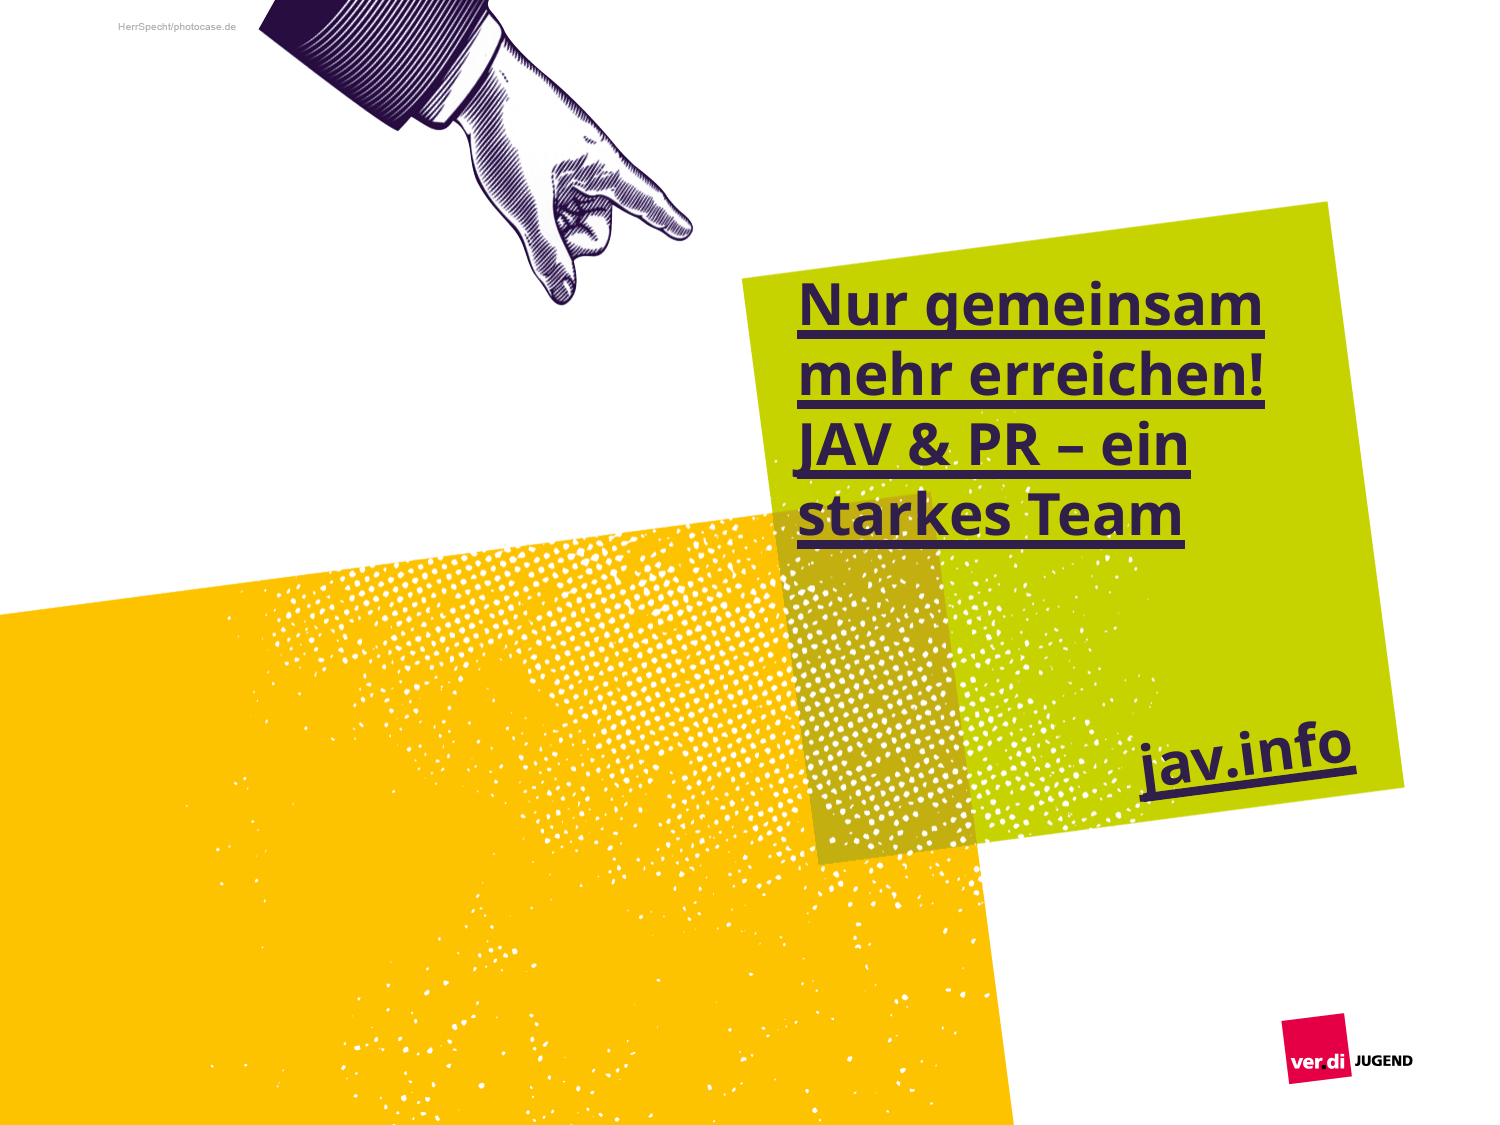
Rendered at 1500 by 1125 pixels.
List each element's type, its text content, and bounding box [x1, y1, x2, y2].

picture [0, 0, 1500, 1125]
list Nur gemeinsam mehr erreichen! JAV & PR – ein starkes Team [797, 267, 1329, 433]
text_box jav.info [1134, 694, 1429, 825]
